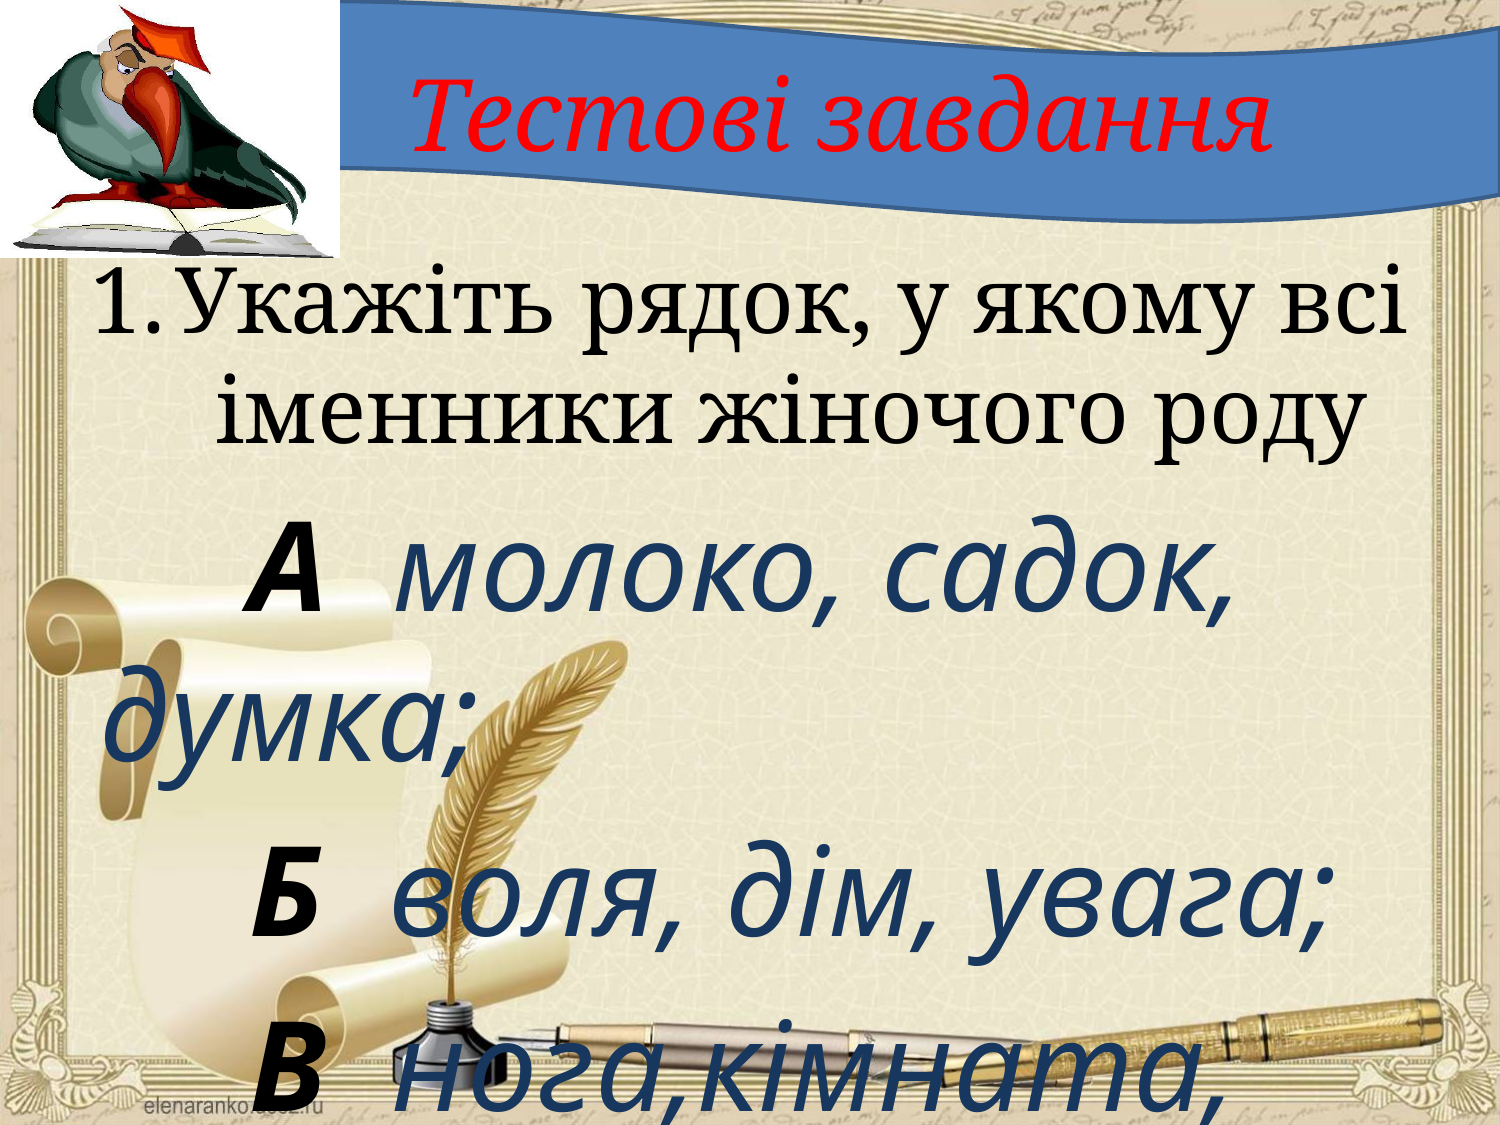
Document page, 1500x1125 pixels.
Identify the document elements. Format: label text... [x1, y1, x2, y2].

picture [0, 0, 1500, 258]
subtitle Укажіть рядок, у якому всі іменники жіночого роду А молоко, садок, думка; Б воля, дім, увага; В нога,кімната, квітка. [0, 234, 1500, 1067]
picture [421, 0, 1500, 52]
text_box Тестові завдання [342, 0, 1500, 224]
picture [0, 1067, 1500, 1125]
